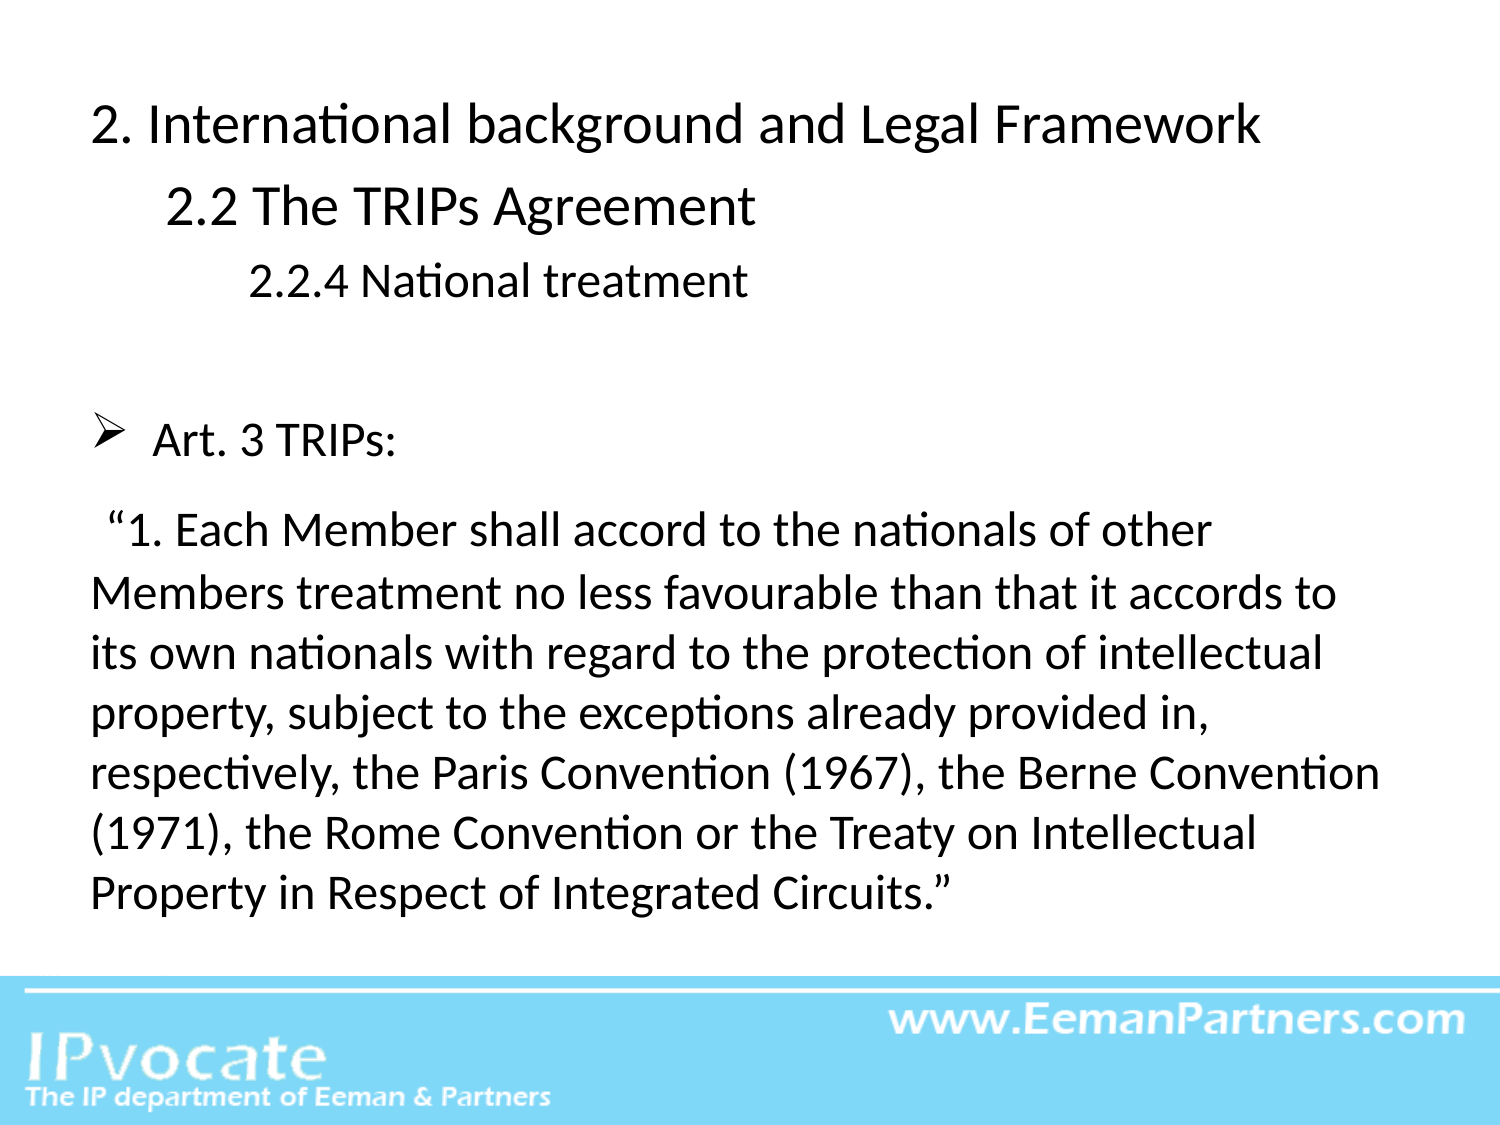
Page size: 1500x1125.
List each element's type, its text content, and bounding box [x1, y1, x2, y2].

list 2. International background and Legal Framework 2.2 The TRIPs Agreement 2.2.4 National treatment Art. 3 TRIPs: “1. Each Member shall accord to the nationals of other Members treatment no less favourable than that it accords to its own nationals with regard to the protection of intellectual property, subject to the exceptions already provided in, respectively, the Paris Convention (1967), the Berne Convention (1971), the Rome Convention or the Treaty on Intellectual Property in Respect of Integrated Circuits.” [75, 78, 1412, 941]
picture [0, 974, 1500, 1125]
